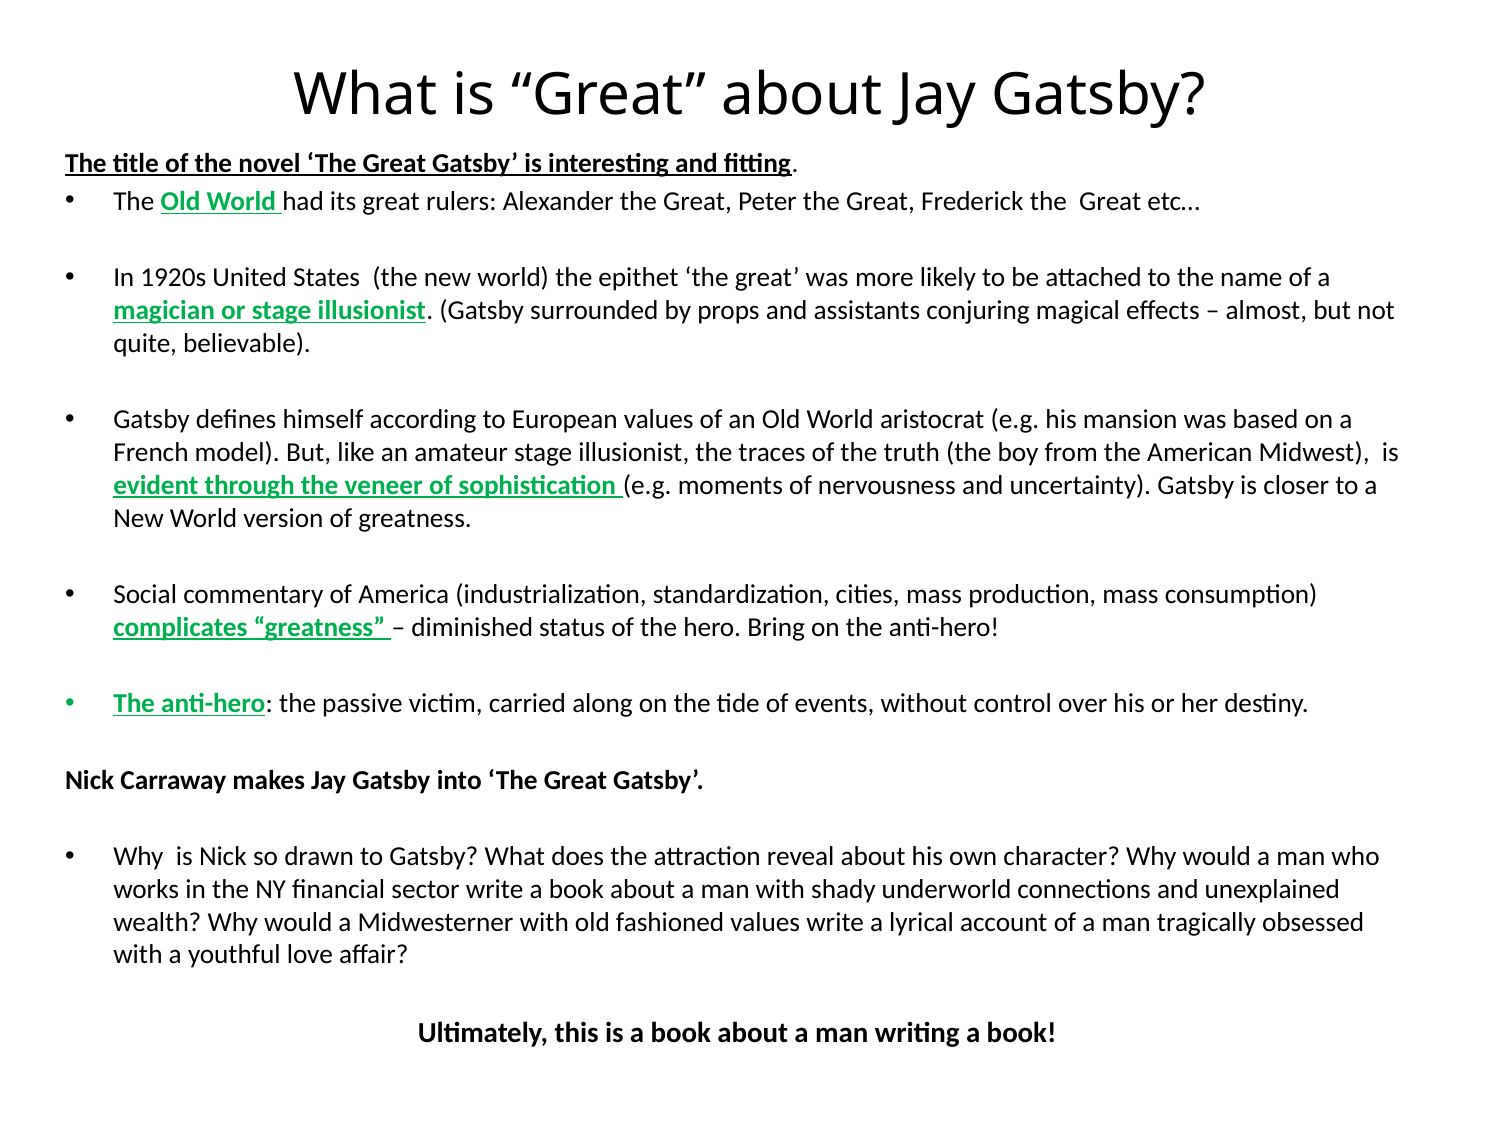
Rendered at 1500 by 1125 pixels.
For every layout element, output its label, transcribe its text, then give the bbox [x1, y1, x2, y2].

title What is “Great” about Jay Gatsby? [75, 24, 1425, 137]
list The title of the novel ‘The Great Gatsby’ is interesting and fitting. The Old World had its great rulers: Alexander the Great, Peter the Great, Frederick the Great etc… In 1920s United States (the new world) the epithet ‘the great’ was more likely to be attached to the name of a magician or stage illusionist. (Gatsby surrounded by props and assistants conjuring magical effects – almost, but not quite, believable). Gatsby defines himself according to European values of an Old World aristocrat (e.g. his mansion was based on a French model). But, like an amateur stage illusionist, the traces of the truth (the boy from the American Midwest), is evident through the veneer of sophistication (e.g. moments of nervousness and uncertainty). Gatsby is closer to a New World version of greatness. Social commentary of America (industrialization, standardization, cities, mass production, mass consumption) complicates “greatness” – diminished status of the hero. Bring on the anti-hero! The anti-hero: the passive victim, carried along on the tide of events, without control over his or her destiny. Nick Carraway makes Jay Gatsby into ‘The Great Gatsby’. Why is Nick so drawn to Gatsby? What does the attraction reveal about his own character? Why would a man who works in the NY financial sector write a book about a man with shady underworld connections and unexplained wealth? Why would a Midwesterner with old fashioned values write a lyrical account of a man tragically obsessed with a youthful love affair? Ultimately, this is a book about a man writing a book! [50, 137, 1425, 1063]
